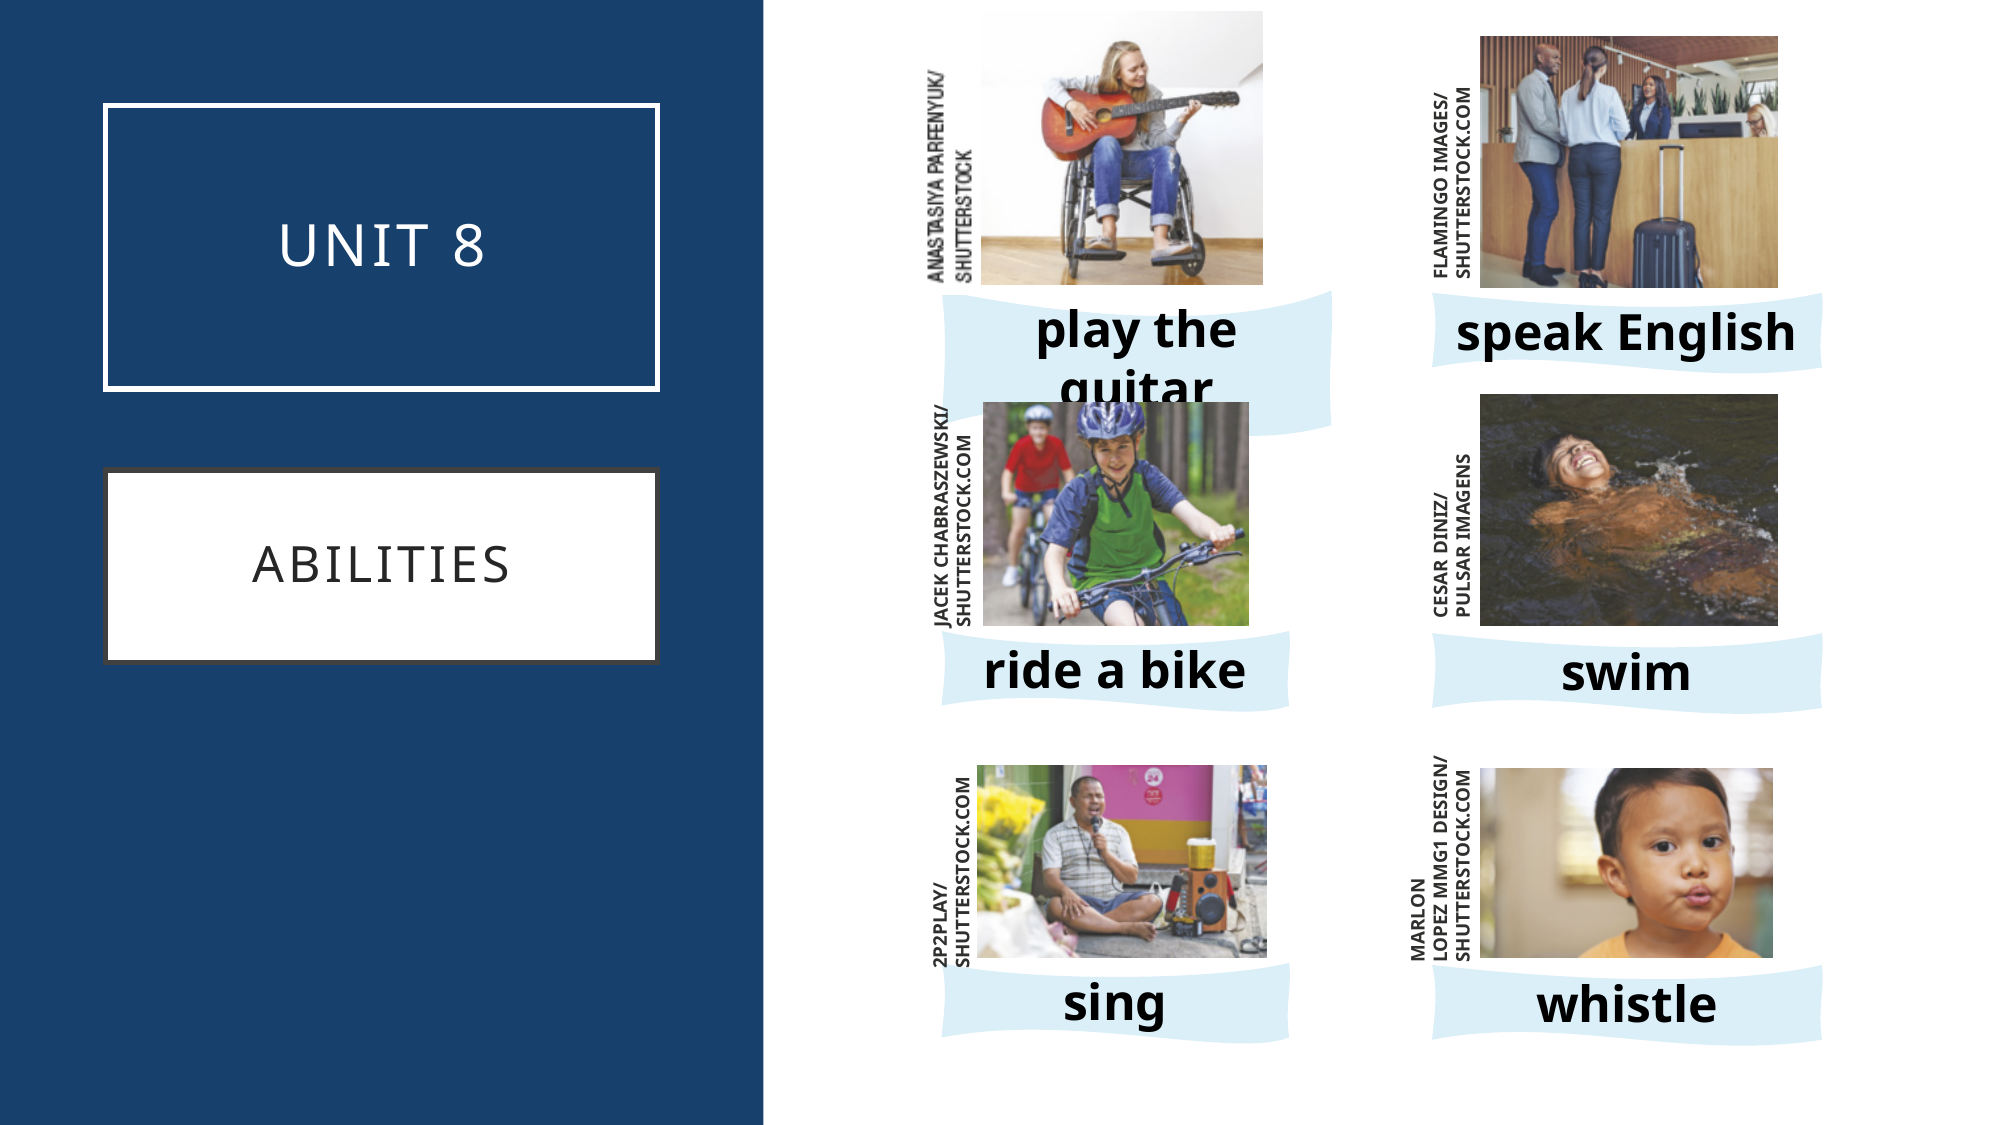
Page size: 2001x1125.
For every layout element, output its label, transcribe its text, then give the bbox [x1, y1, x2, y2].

picture [916, 64, 978, 295]
text_box CESAR DINIZ/ PULSAR IMAGENS [1421, 307, 1481, 633]
text_box FLAMINGO IMAGES/ SHUTTERSTOCK.COM [1421, 0, 1481, 295]
picture [977, 765, 1267, 958]
picture [981, 11, 1263, 285]
text_box 2P2PLAY/ SHUTTERSTOCK.COM [920, 658, 981, 984]
text_box JACEK CHABRASZEWSKI/ SHUTTERSTOCK.COM [921, 317, 982, 643]
text_box speak English [1431, 288, 1823, 374]
text_box whistle [1430, 960, 1823, 1046]
text_box ride a bike [943, 627, 1290, 712]
title UNIT 8 [103, 103, 660, 392]
picture [983, 402, 1249, 627]
text_box abilities [105, 470, 658, 663]
text_box sing [940, 958, 1290, 1044]
text_box MARLON LOPEZ MMG1 DESIGN/ SHUTTERSTOCK.COM [1398, 642, 1481, 978]
picture [1480, 768, 1773, 958]
text_box swim [1431, 629, 1823, 714]
text_box [764, 0, 2000, 1125]
picture [1480, 394, 1778, 626]
picture [1480, 36, 1778, 288]
text_box [0, 0, 764, 1125]
text_box play the guitar [940, 285, 1333, 436]
